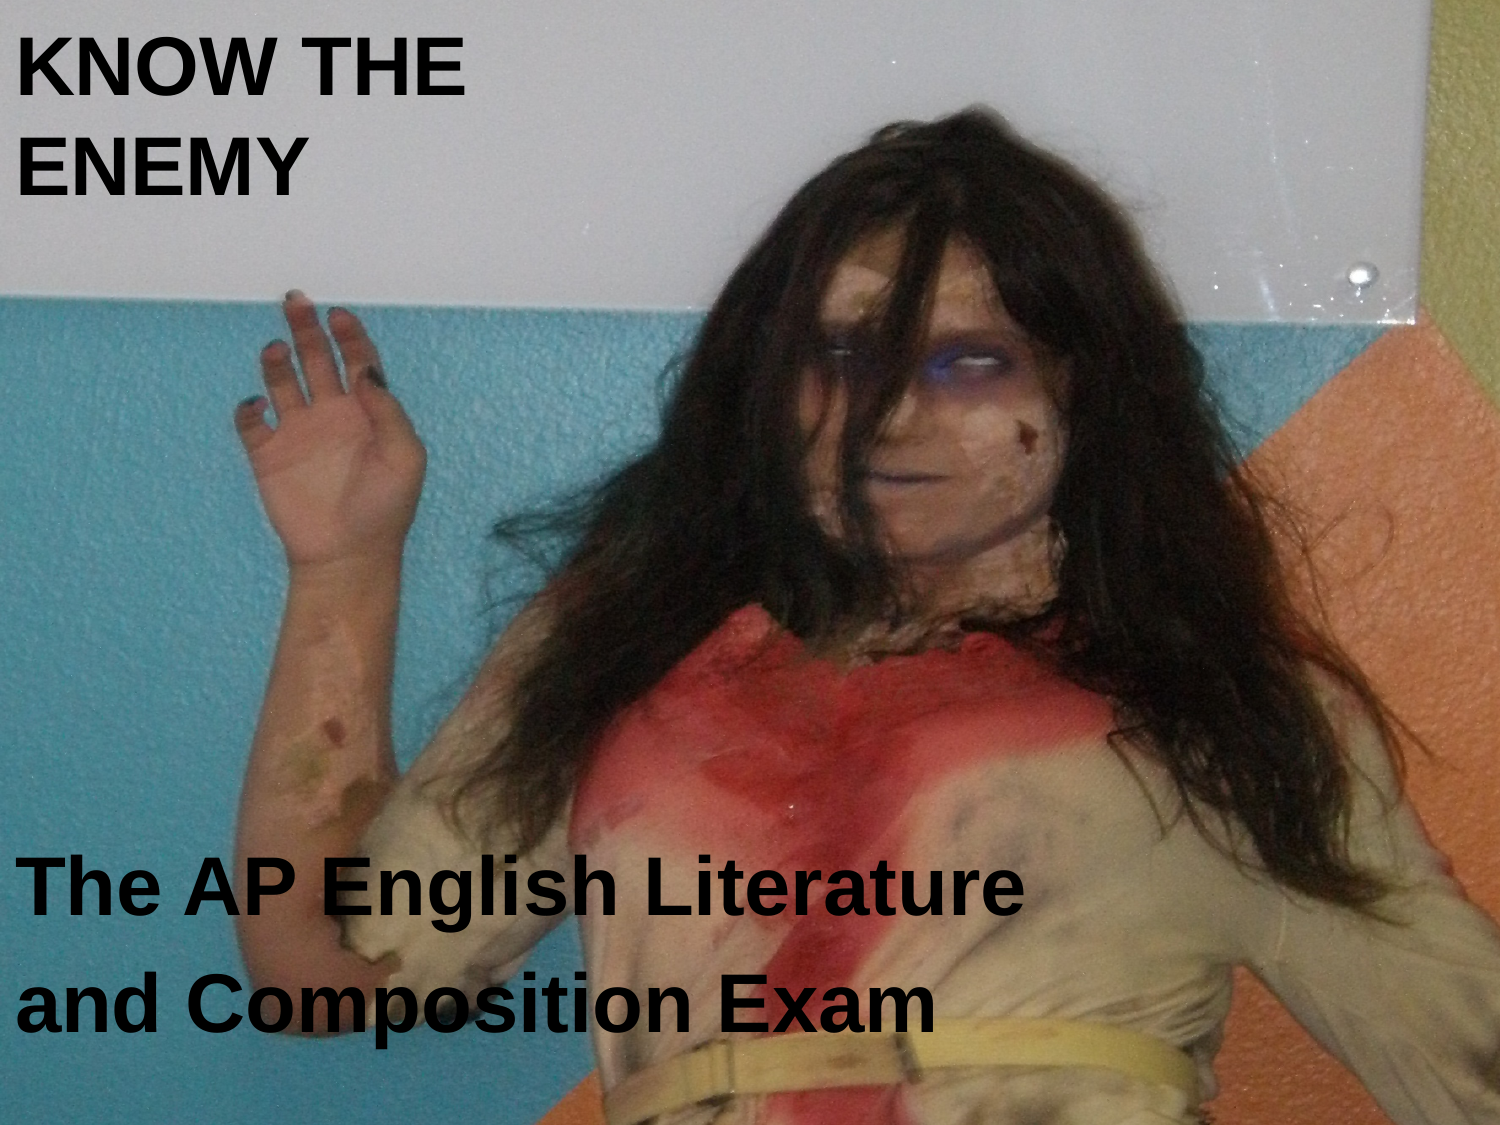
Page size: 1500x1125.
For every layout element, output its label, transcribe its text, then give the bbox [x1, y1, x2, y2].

subtitle The AP English Literature and Composition Exam [0, 824, 1500, 1125]
title KNOW THE ENEMY [0, 0, 613, 226]
picture [0, 0, 1500, 824]
